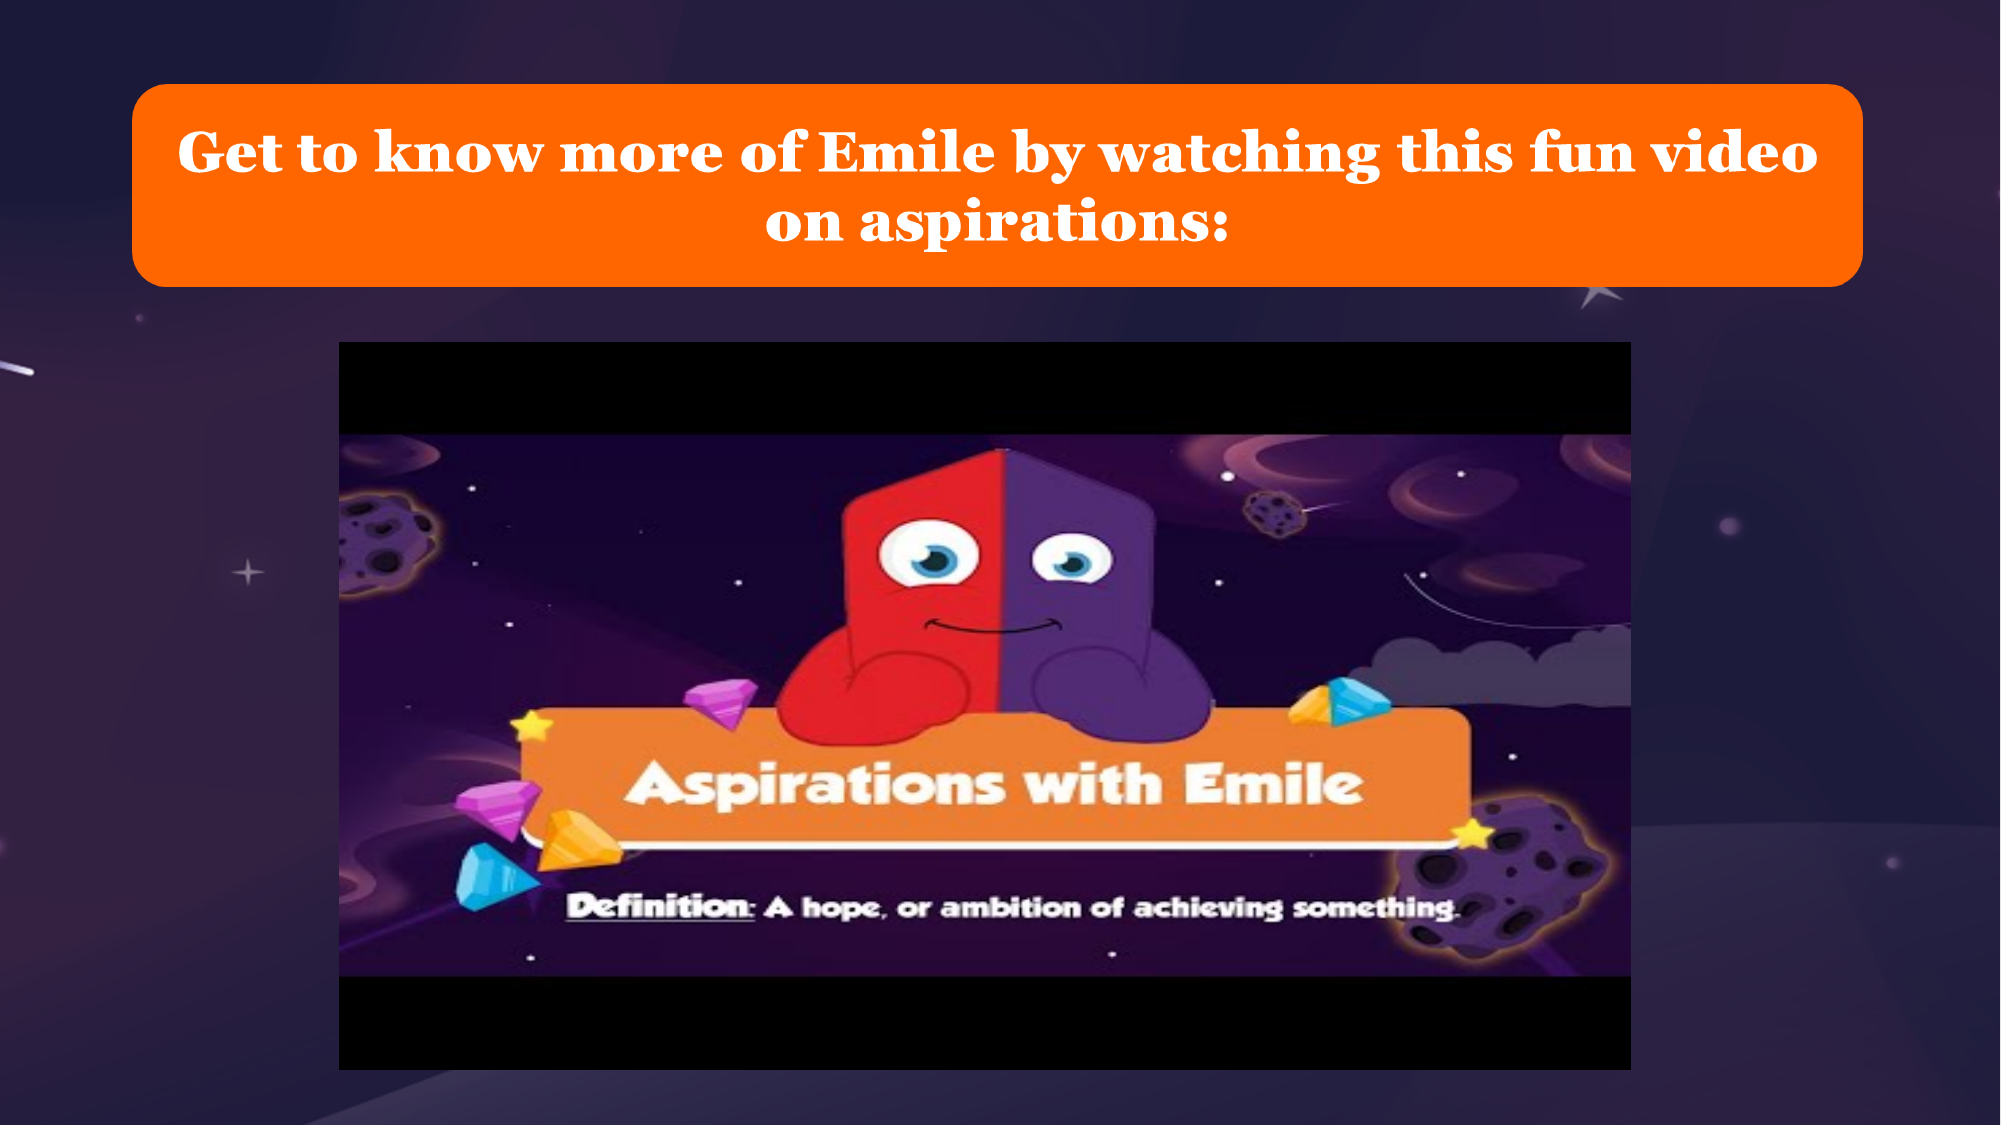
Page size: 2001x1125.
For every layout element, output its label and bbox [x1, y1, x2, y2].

picture [0, 0, 2001, 1125]
text_box [338, 341, 1632, 1071]
